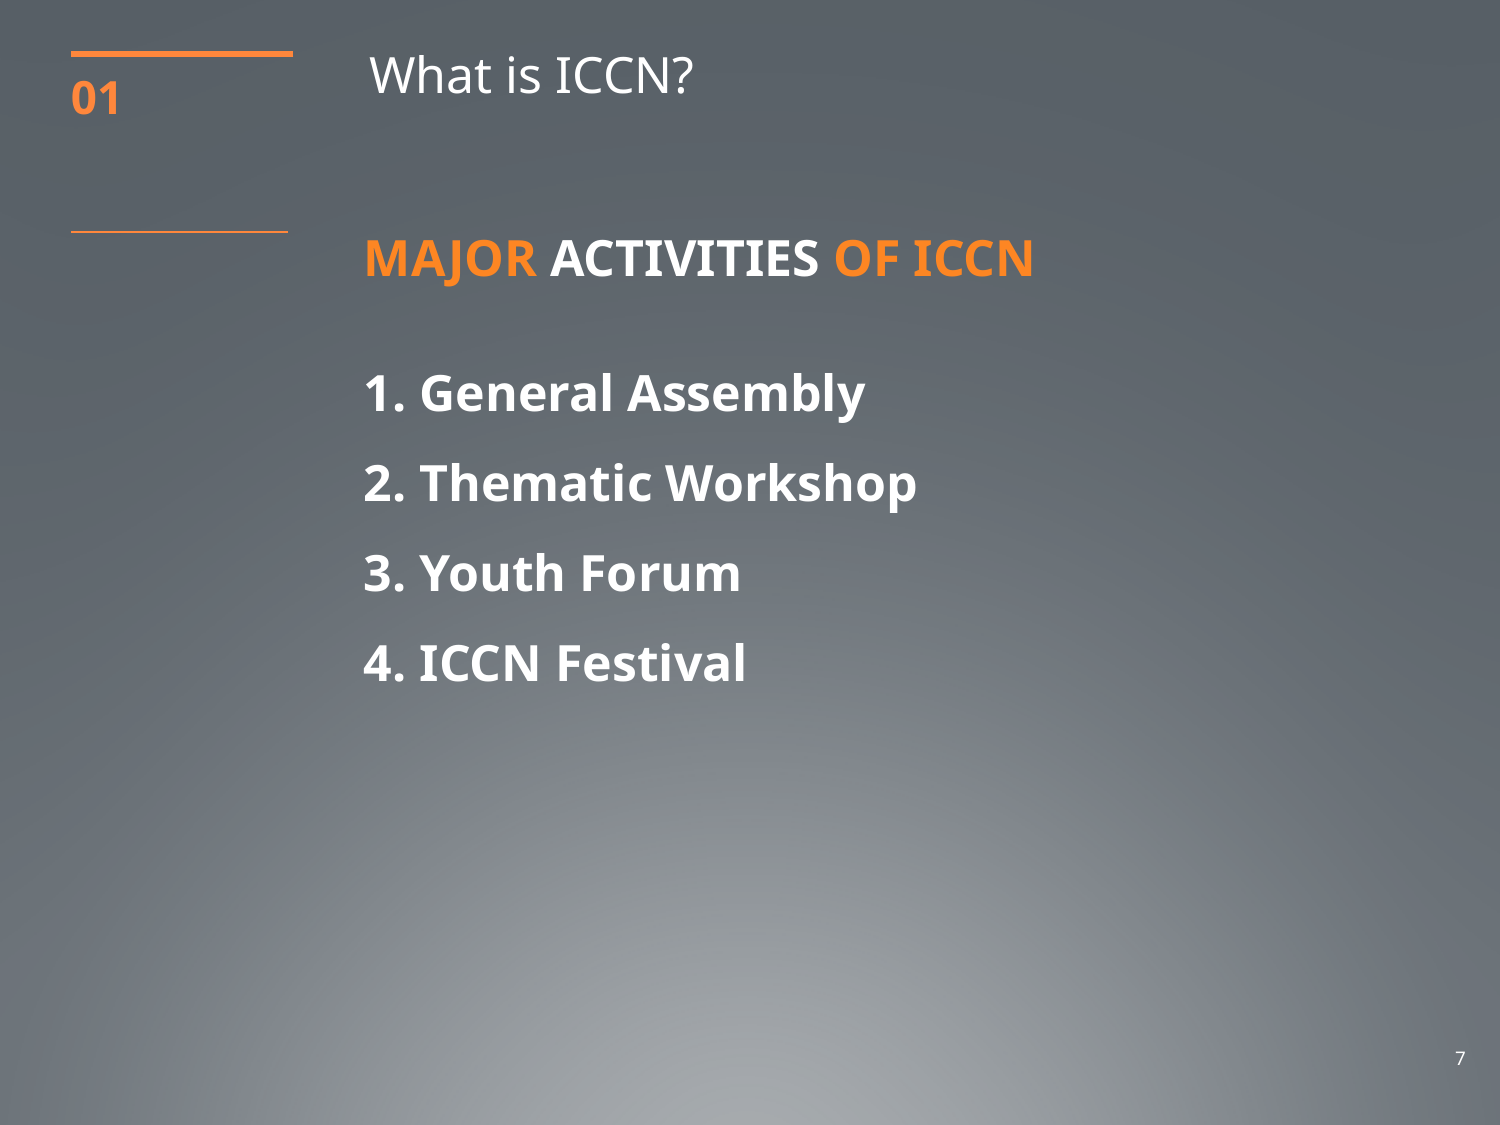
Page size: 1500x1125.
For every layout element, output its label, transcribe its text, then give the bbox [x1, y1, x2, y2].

text_box What is ICCN? [354, 36, 1437, 166]
text_box 01 [56, 61, 139, 132]
text_box MAJOR ACTIVITIES OF ICCN 1. General Assembly 2. Thematic Workshop 3. Youth Forum 4. ICCN Festival [349, 218, 1365, 766]
picture [0, 0, 1500, 1125]
